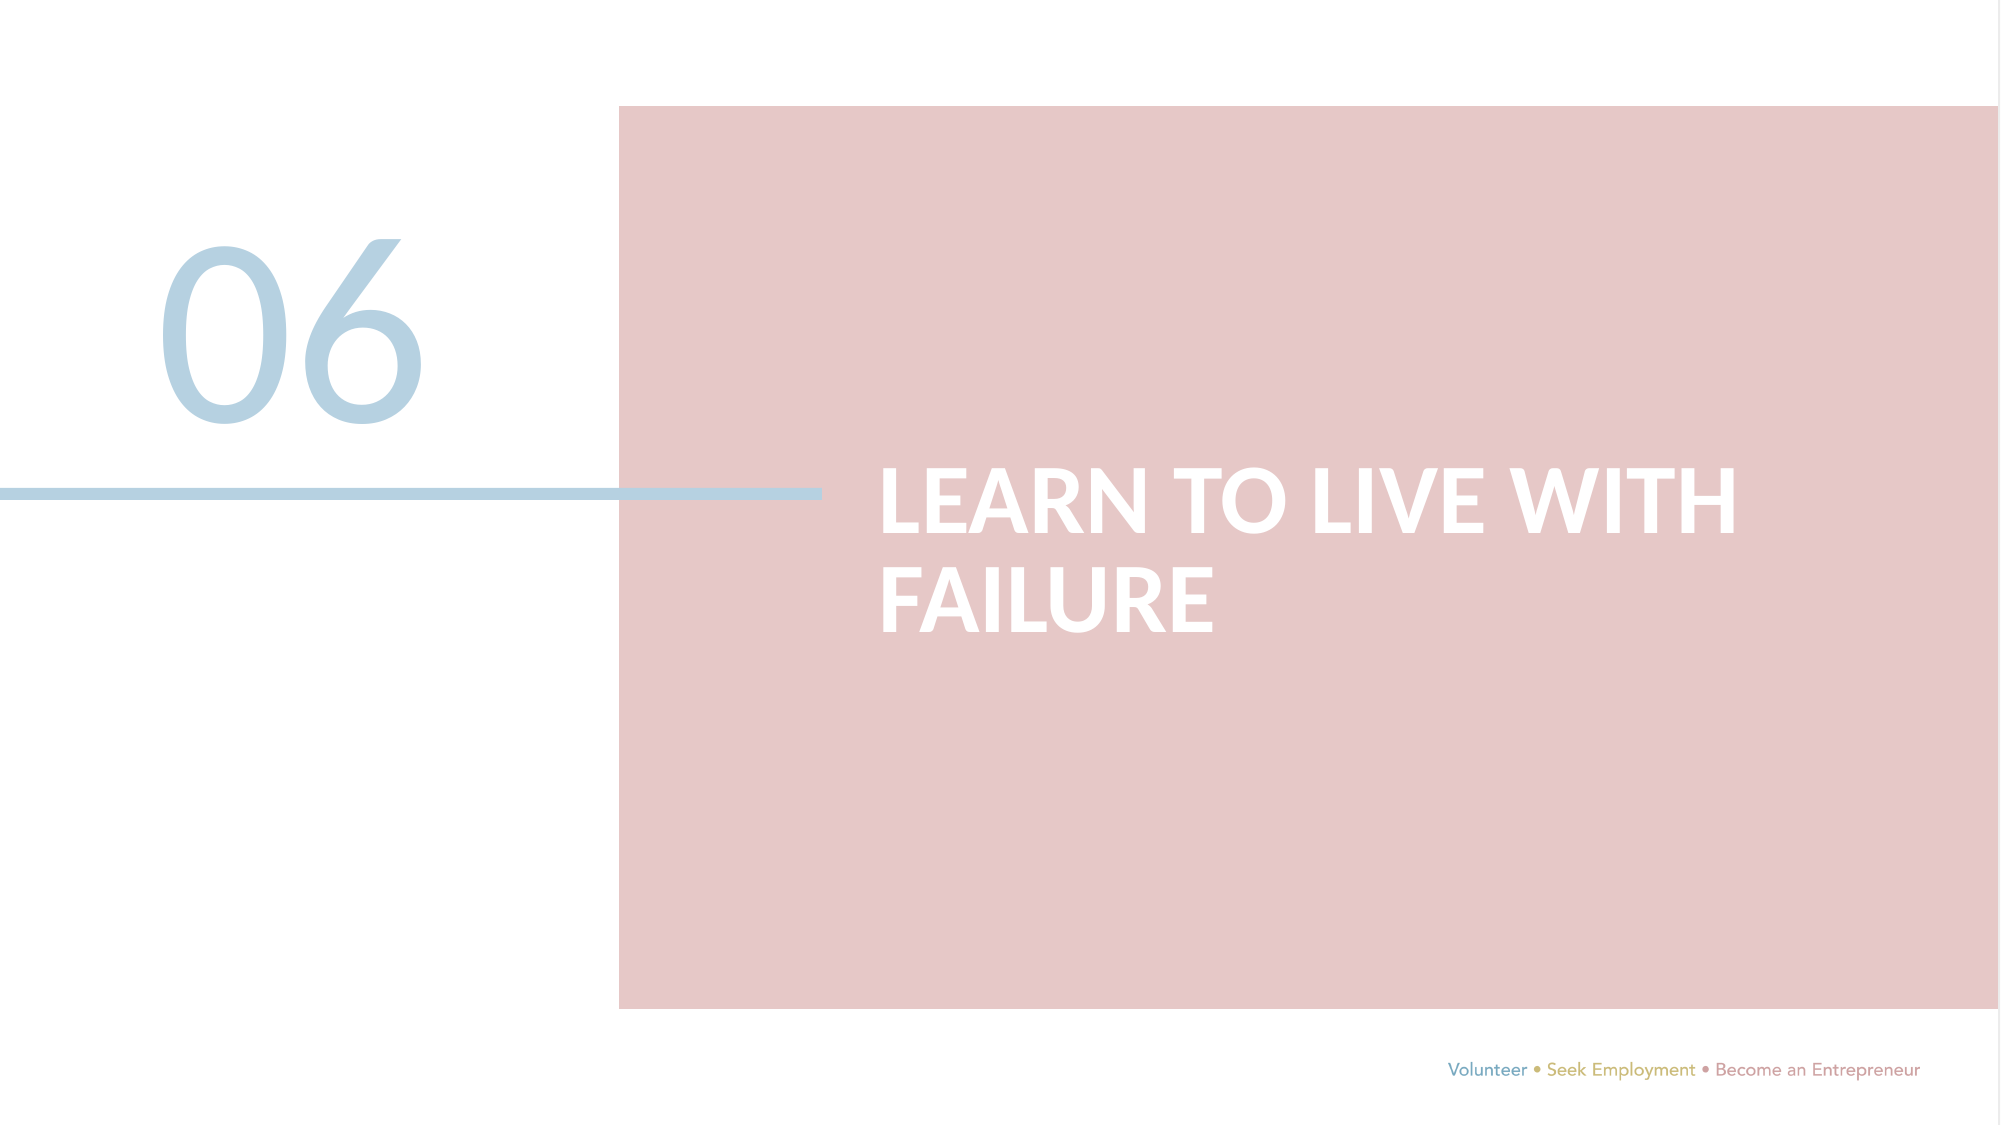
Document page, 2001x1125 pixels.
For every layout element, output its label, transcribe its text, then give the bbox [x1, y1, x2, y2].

list LEARN TO LIVE WITH FAILURE [864, 446, 1928, 816]
picture [1418, 1046, 1971, 1103]
list 06 [141, 180, 481, 277]
